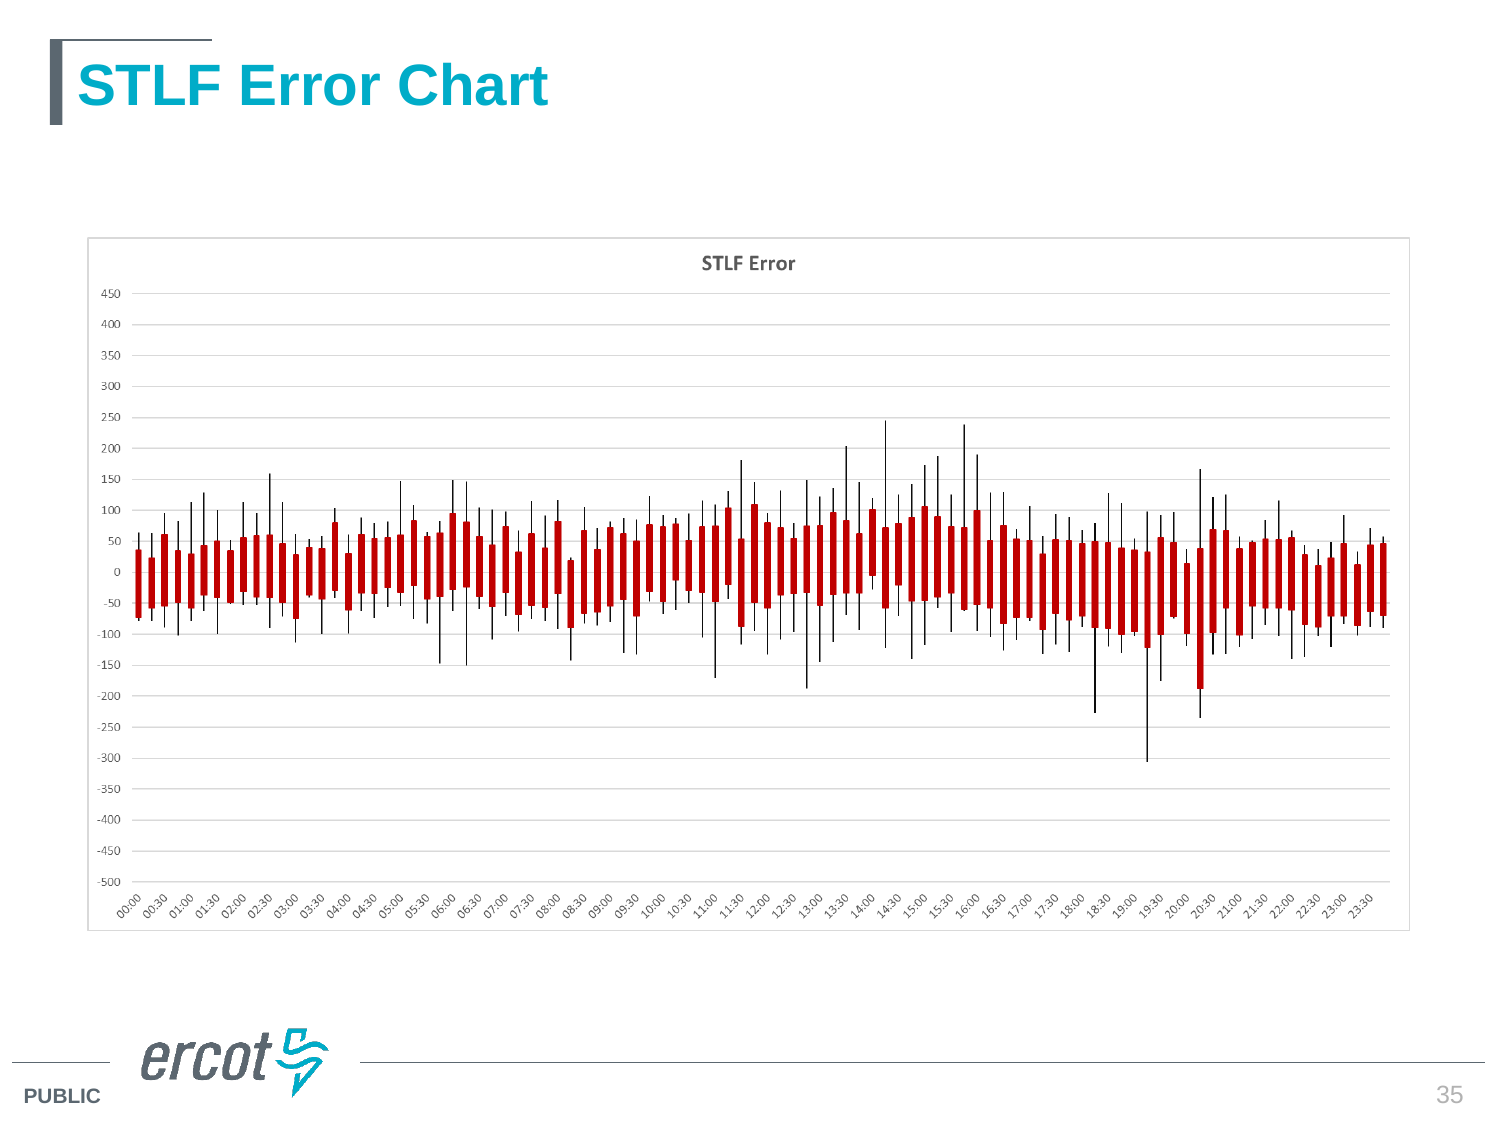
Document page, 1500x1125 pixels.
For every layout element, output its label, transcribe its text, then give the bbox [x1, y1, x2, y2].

picture [137, 1024, 332, 1100]
picture [87, 237, 1410, 931]
slide_number 35 [1412, 1076, 1488, 1112]
title STLF Error Chart [62, 39, 1450, 125]
